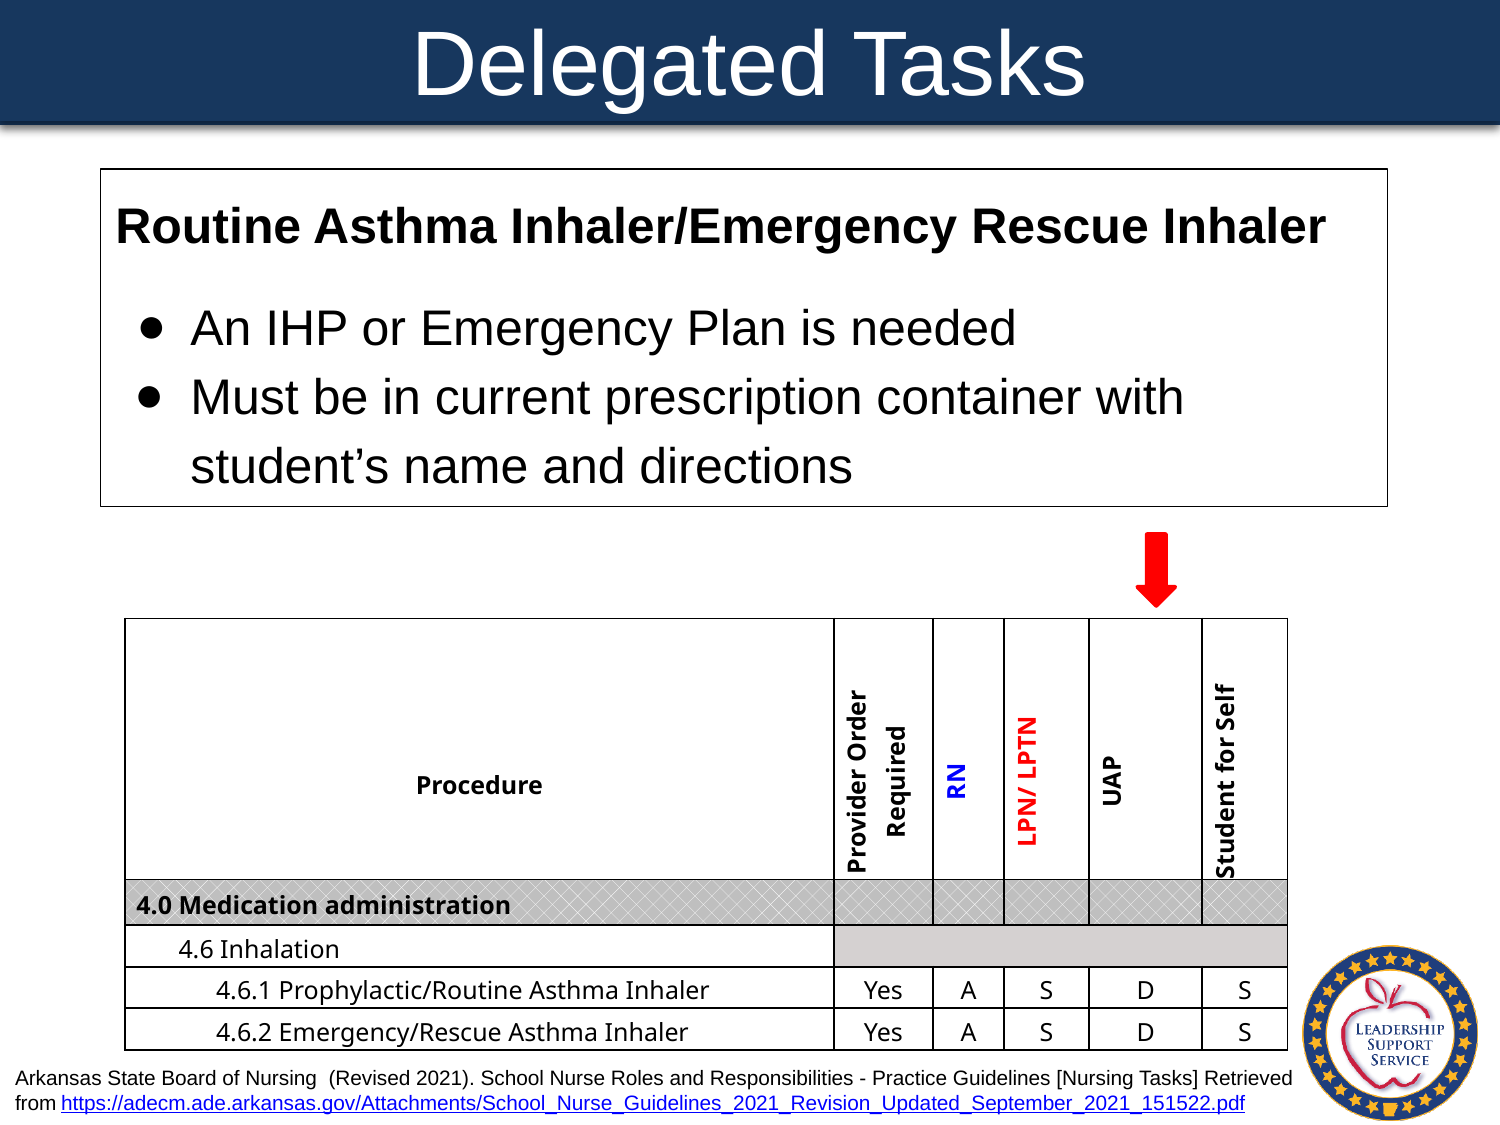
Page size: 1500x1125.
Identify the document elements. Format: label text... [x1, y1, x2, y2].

table_cell A [934, 968, 1003, 1007]
table_cell S [1203, 1009, 1287, 1049]
table_cell Yes [835, 968, 932, 1007]
table_cell D [1090, 968, 1201, 1007]
table_cell S [1005, 968, 1088, 1007]
table_header Student for Self [1203, 619, 1287, 879]
table_header Procedure [126, 619, 833, 879]
table_header 4.0 Medication administration [126, 880, 833, 924]
table_cell 4.6.1 Prophylactic/Routine Asthma Inhaler [126, 968, 833, 1007]
table_header [835, 926, 1287, 966]
table_header [835, 880, 932, 924]
table_header Provider Order Required [835, 619, 932, 879]
table_header [1090, 880, 1201, 924]
text_box Arkansas State Board of Nursing (Revised 2021). School Nurse Roles and Responsibilities - Practice Guidelines [Nursing Tasks] Retrieved from https://adecm.ade.arkansas.gov/Attachments/School_Nurse_Guidelines_2021_Revision_Updated_September_2021_151522.pdf [0, 1049, 1298, 1125]
text_box [1135, 532, 1177, 608]
table_header UAP [1090, 619, 1201, 879]
table_header 4.6 Inhalation [126, 926, 833, 966]
table_cell S [1005, 1009, 1088, 1049]
table_cell S [1203, 968, 1287, 1007]
table_header RN [934, 619, 1003, 879]
picture [1302, 945, 1478, 1121]
table_cell A [934, 1009, 1003, 1049]
table_header [1203, 880, 1287, 924]
table_cell D [1090, 1009, 1201, 1049]
table_header [934, 880, 1003, 924]
text_box Routine Asthma Inhaler/Emergency Rescue Inhaler An IHP or Emergency Plan is needed Must be in current prescription container with student’s name and directions [100, 169, 1388, 507]
text_box Delegated Tasks [0, 0, 1500, 123]
table_cell Yes [835, 1009, 932, 1049]
table_header LPN/ LPTN [1005, 619, 1088, 879]
table_header [1005, 880, 1088, 924]
table_cell 4.6.2 Emergency/Rescue Asthma Inhaler [126, 1009, 833, 1049]
